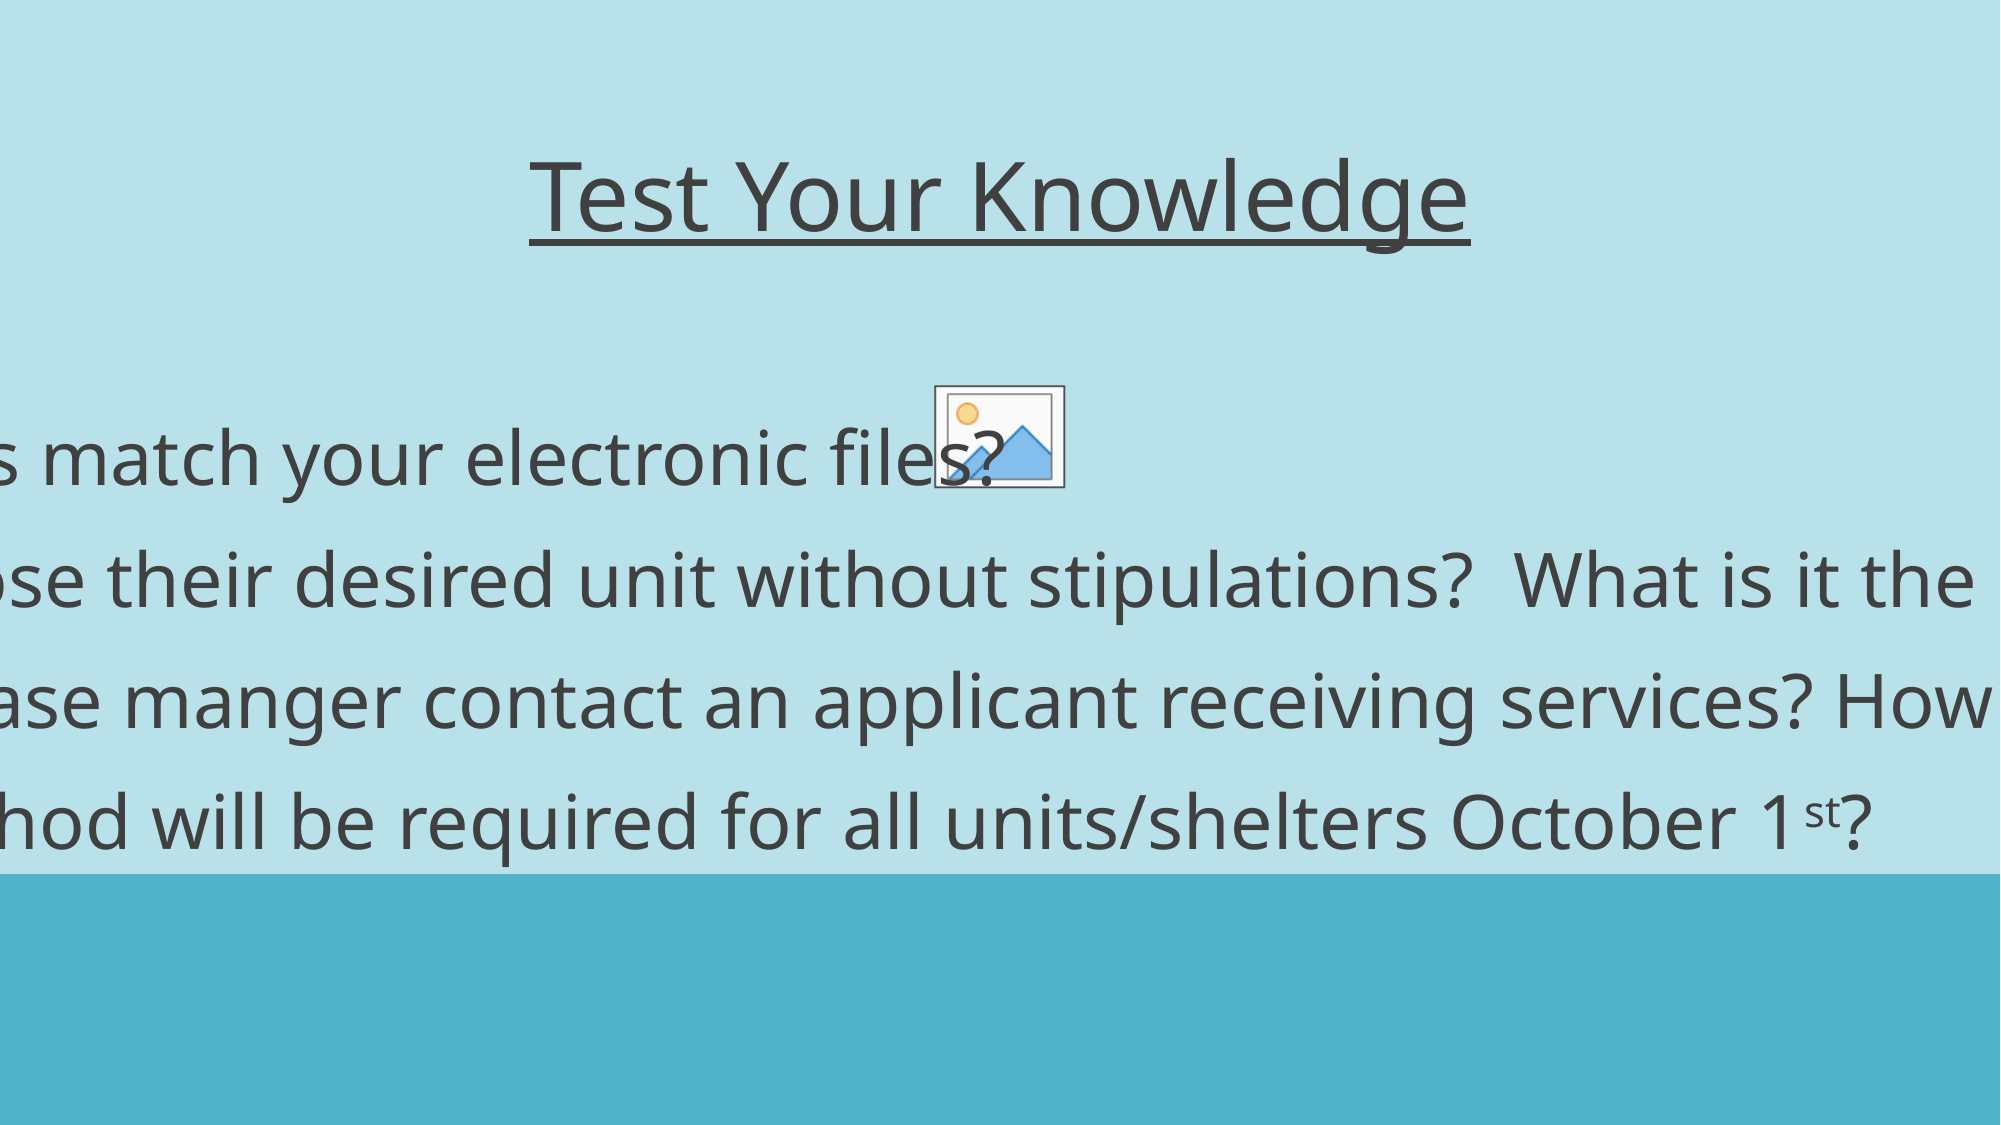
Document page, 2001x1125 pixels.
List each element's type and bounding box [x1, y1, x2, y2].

picture [0, 0, 2000, 875]
